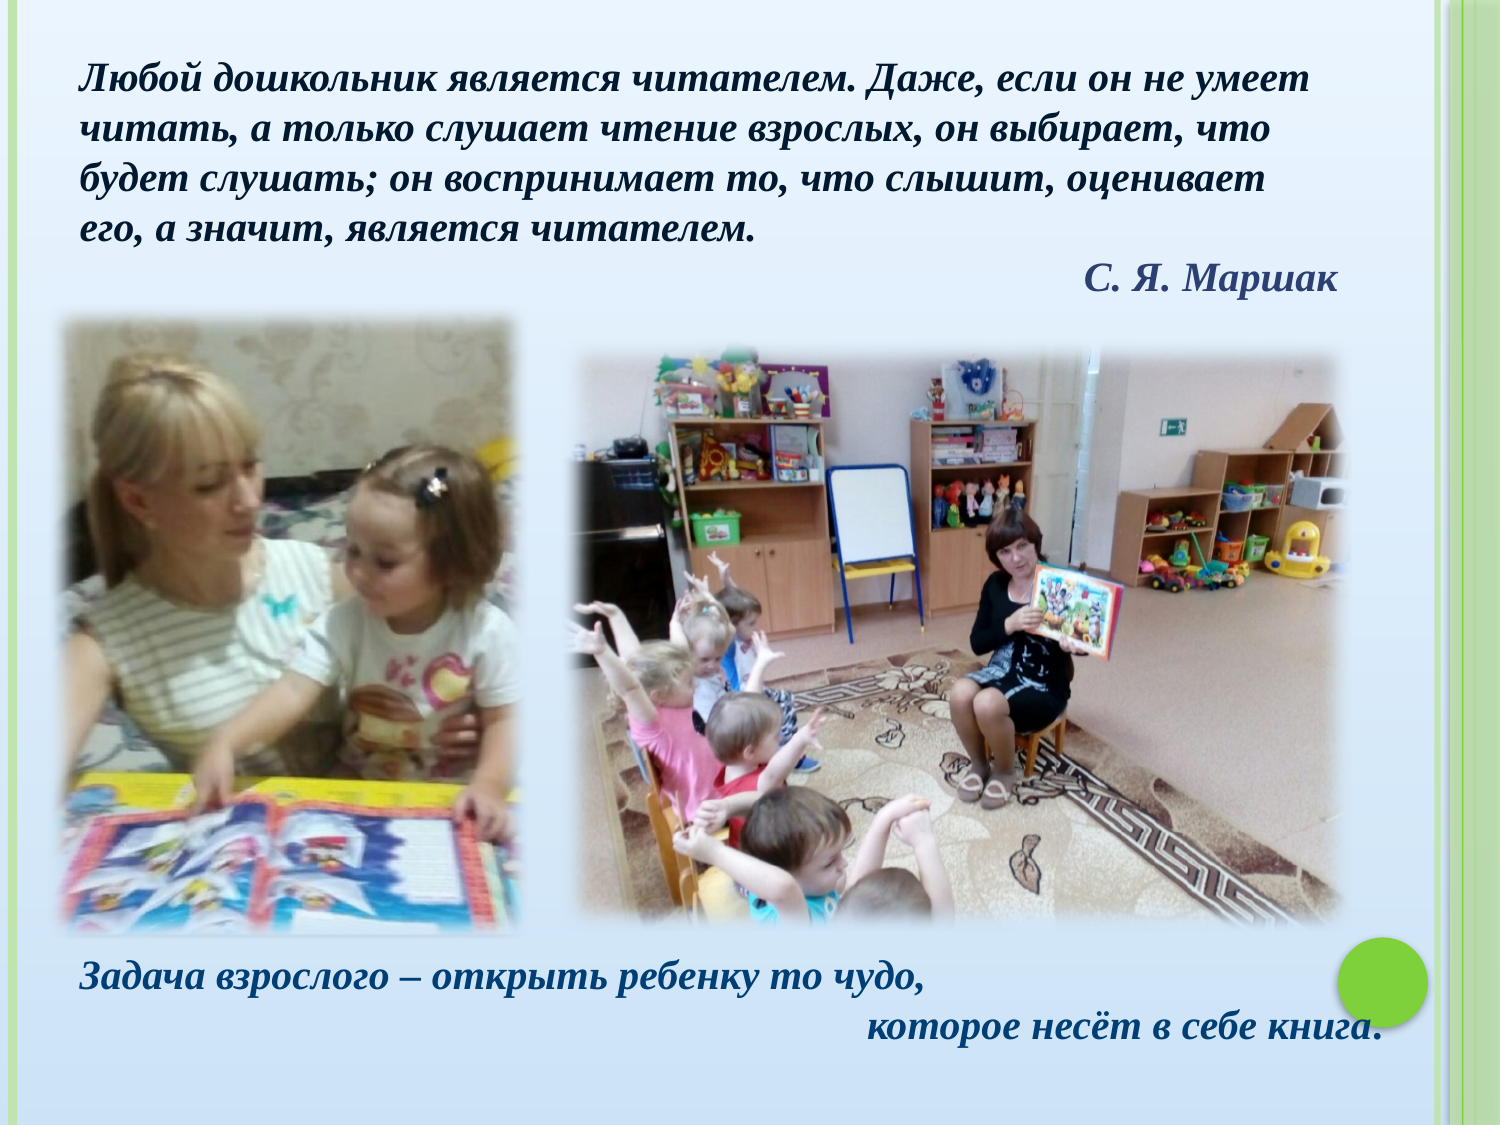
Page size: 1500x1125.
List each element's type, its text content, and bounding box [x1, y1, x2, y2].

text_box Любой дошкольник является читателем. Даже, если он не умеет читать, а только слушает чтение взрослых, он выбирает, что будет слушать; он воспринимает то, что слышит, оценивает его, а значит, является читателем. С. Я. Маршак [64, 42, 1353, 308]
picture [560, 337, 1353, 933]
text_box Задача взрослого – открыть ребенку то чудо, которое несёт в себе книга. [64, 940, 1459, 1056]
picture [47, 302, 529, 941]
